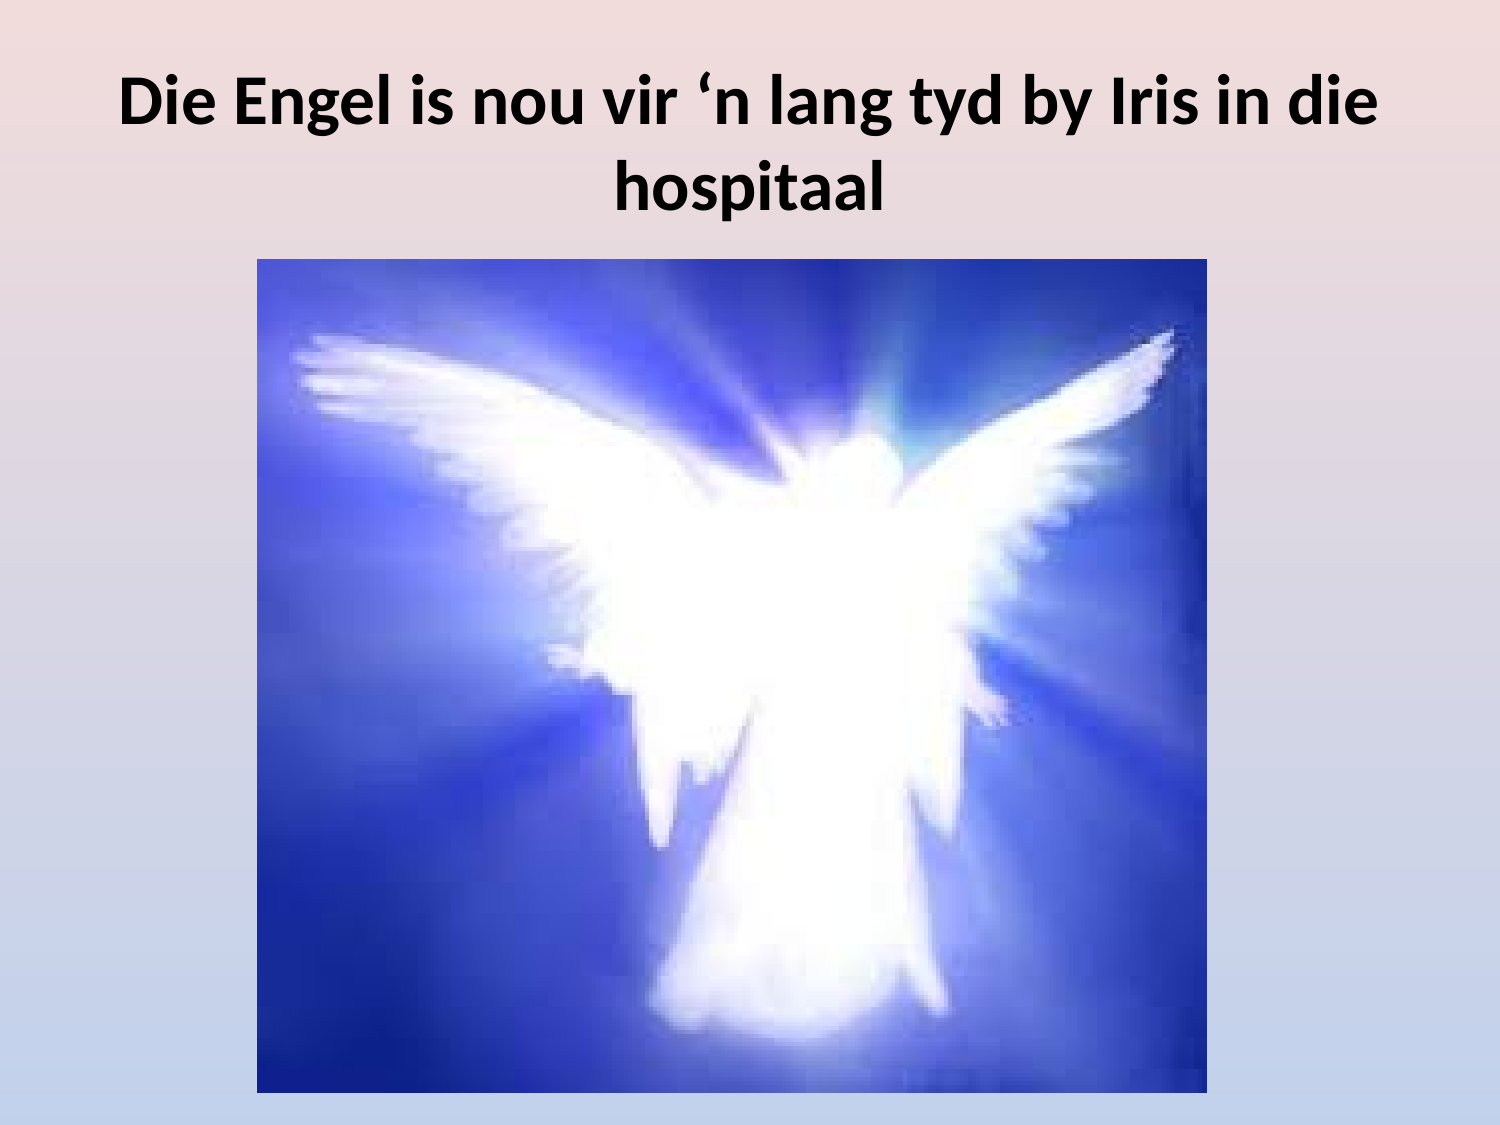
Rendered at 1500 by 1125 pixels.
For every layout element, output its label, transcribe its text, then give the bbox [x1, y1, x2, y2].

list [256, 259, 1208, 1093]
title Die Engel is nou vir ‘n lang tyd by Iris in die hospitaal [75, 45, 1425, 233]
